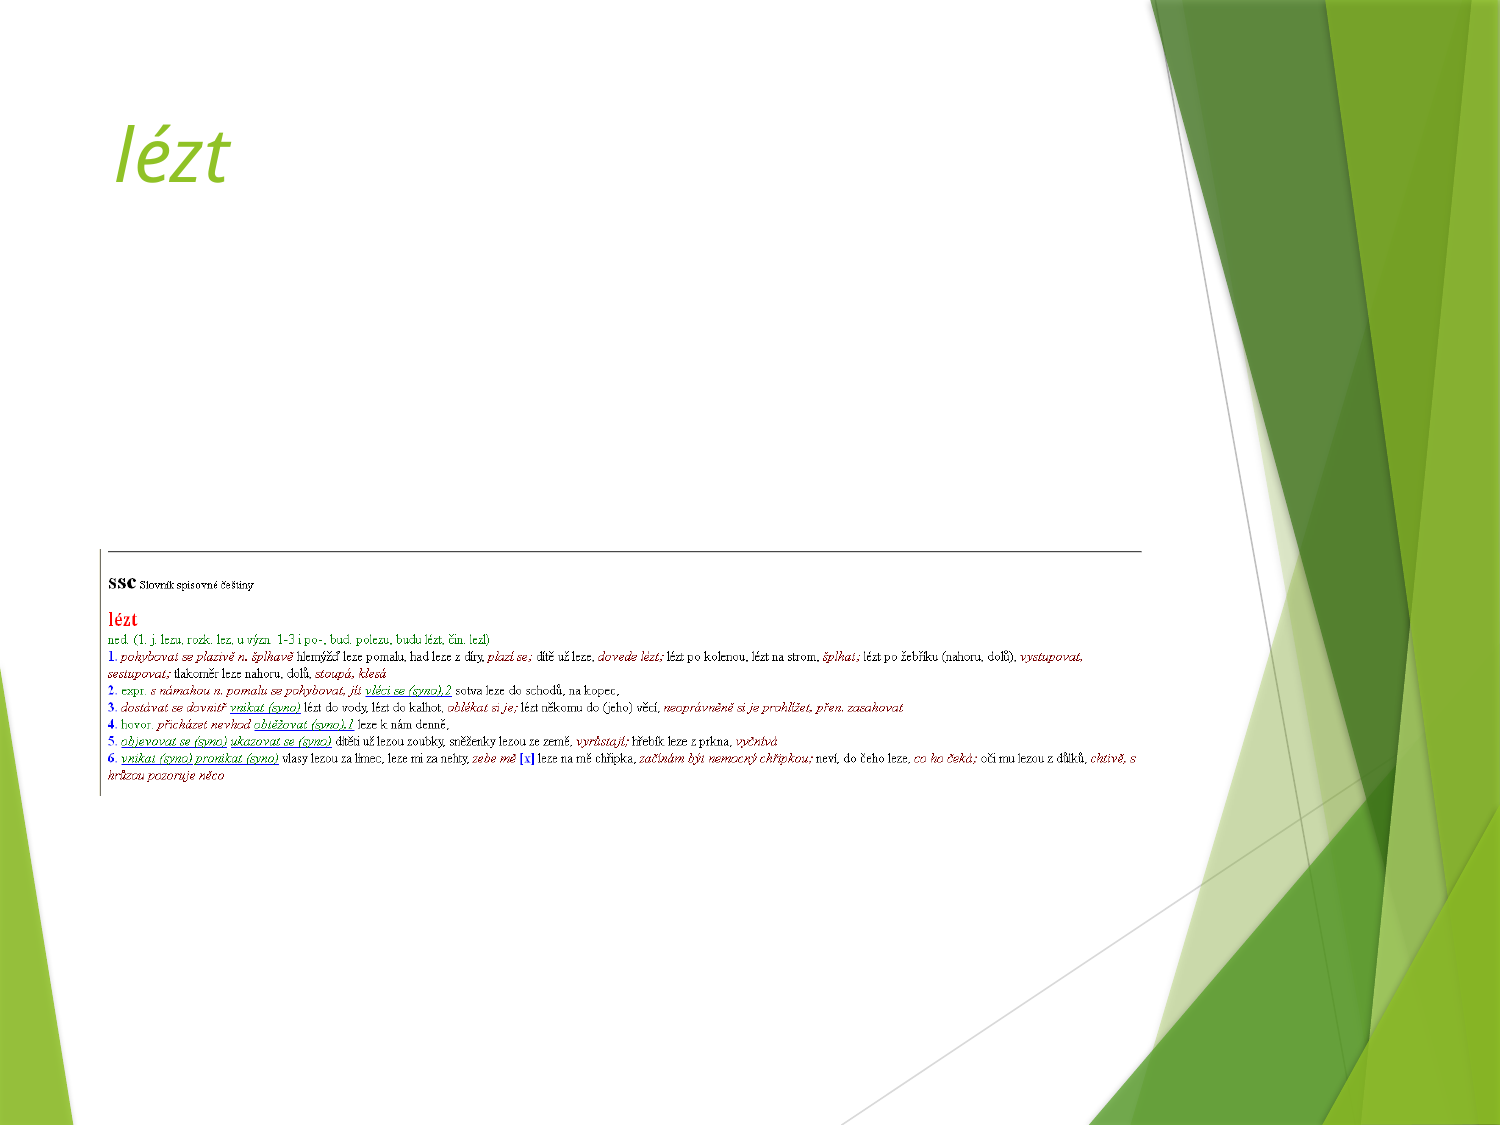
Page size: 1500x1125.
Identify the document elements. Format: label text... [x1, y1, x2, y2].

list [99, 549, 1142, 797]
title lézt [99, 99, 1142, 317]
